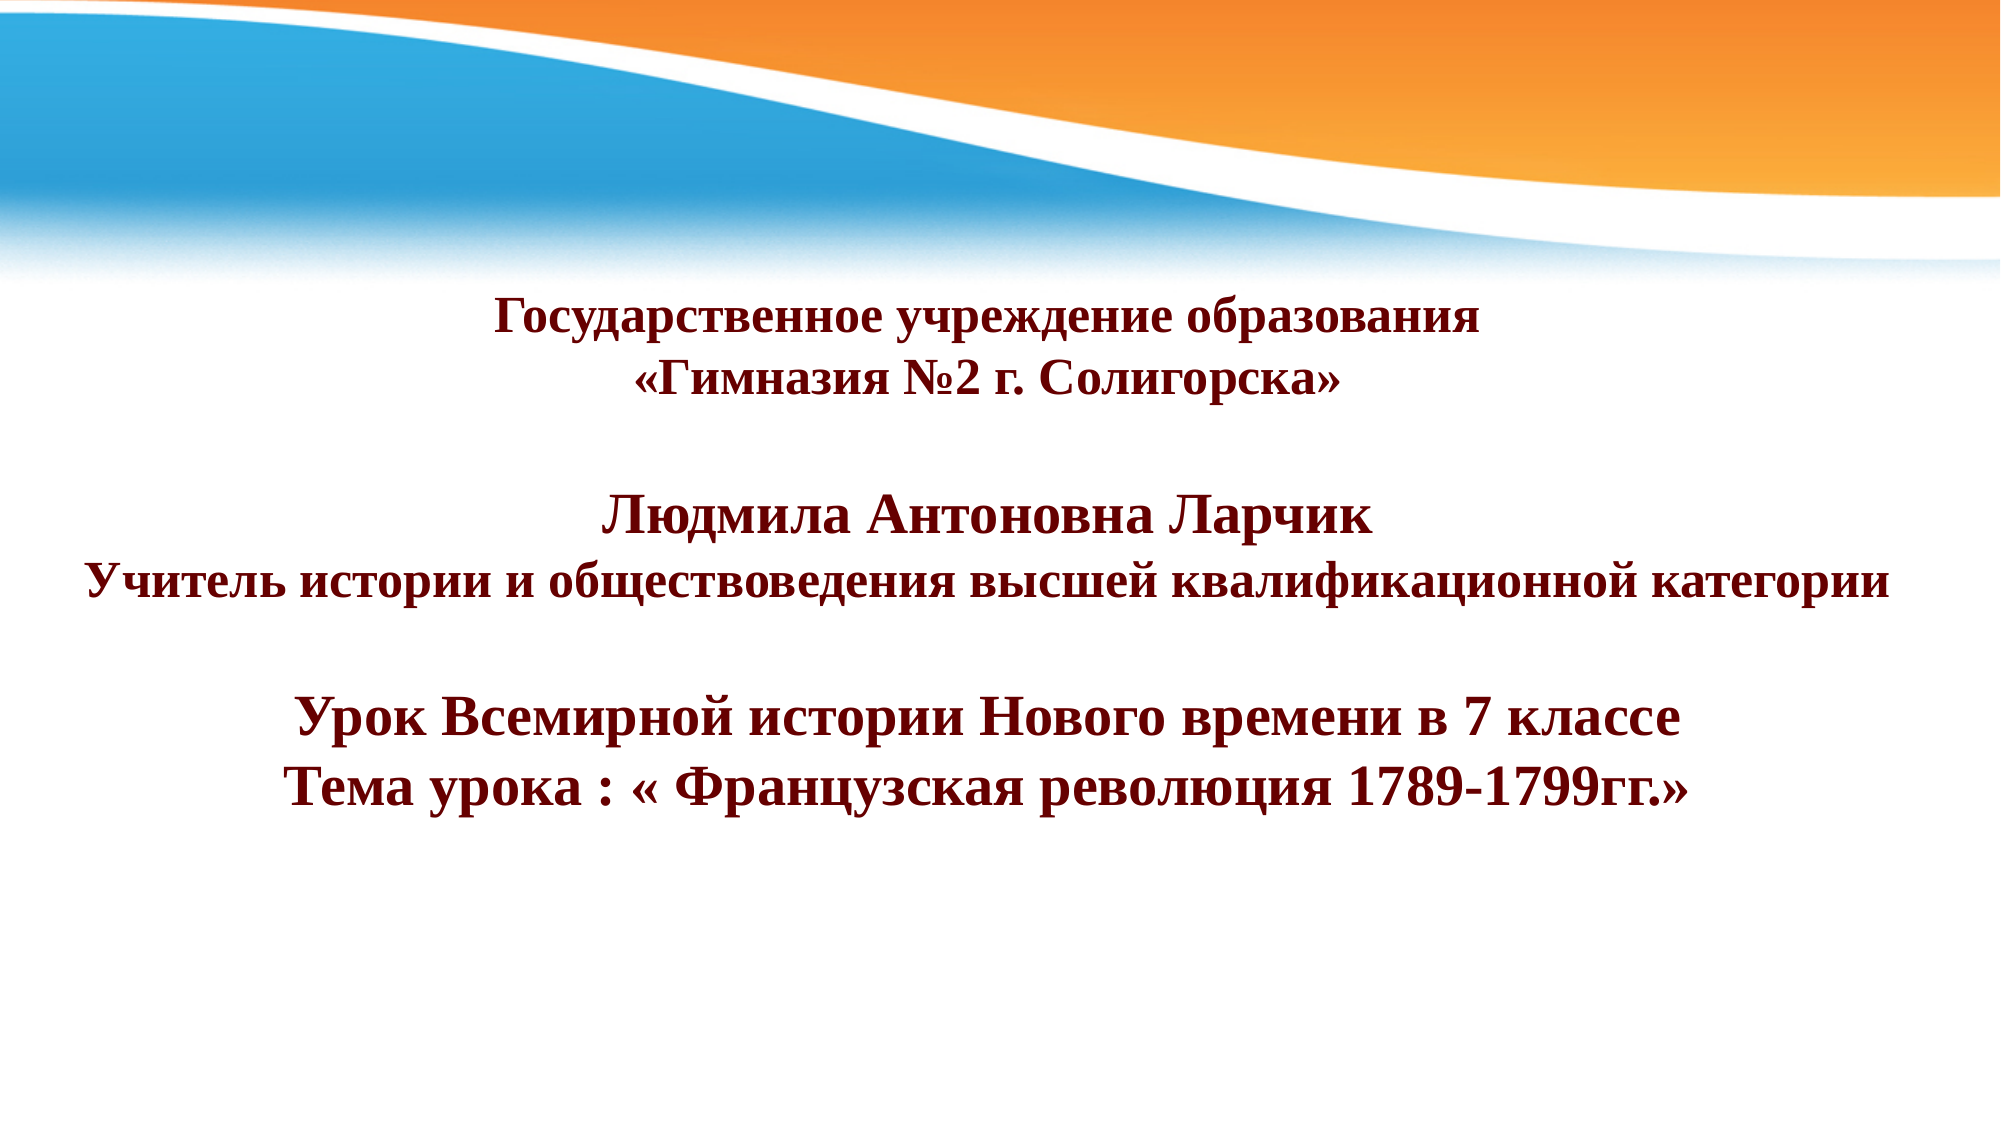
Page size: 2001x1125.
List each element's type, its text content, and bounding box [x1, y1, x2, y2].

text_box Государственное учреждение образования «Гимназия №2 г. Солигорска» Людмила Антоновна Ларчик Учитель истории и обществоведения высшей квалификационной категории Урок Всемирной истории Нового времени в 7 классе Тема урока : « Французская революция 1789-1799гг.» [34, 264, 1941, 833]
picture [0, 0, 2001, 1125]
